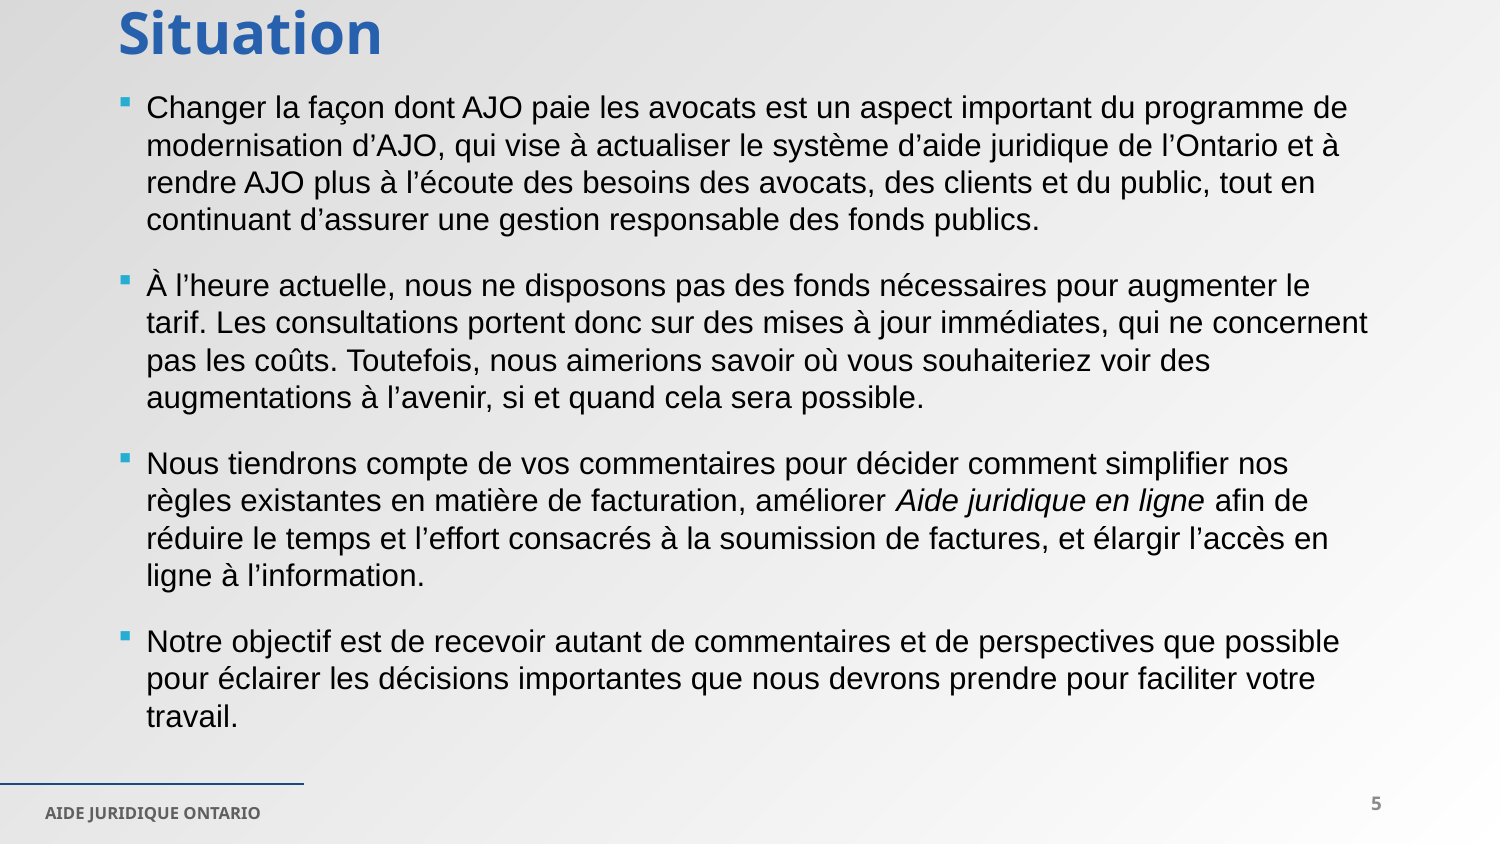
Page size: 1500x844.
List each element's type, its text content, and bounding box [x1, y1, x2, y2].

title Situation [103, 0, 1397, 79]
slide_number 5 [1059, 782, 1397, 827]
list Changer la façon dont AJO paie les avocats est un aspect important du programme de modernisation d’AJO, qui vise à actualiser le système d’aide juridique de l’Ontario et à rendre AJO plus à l’écoute des besoins des avocats, des clients et du public, tout en continuant d’assurer une gestion responsable des fonds publics. À l’heure actuelle, nous ne disposons pas des fonds nécessaires pour augmenter le tarif. Les consultations portent donc sur des mises à jour immédiates, qui ne concernent pas les coûts. Toutefois, nous aimerions savoir où vous souhaiteriez voir des augmentations à l’avenir, si et quand cela sera possible. Nous tiendrons compte de vos commentaires pour décider comment simplifier nos règles existantes en matière de facturation, améliorer Aide juridique en ligne afin de réduire le temps et l’effort consacrés à la soumission de factures, et élargir l’accès en ligne à l’information. Notre objectif est de recevoir autant de commentaires et de perspectives que possible pour éclairer les décisions importantes que nous devrons prendre pour faciliter votre travail. [103, 79, 1397, 710]
